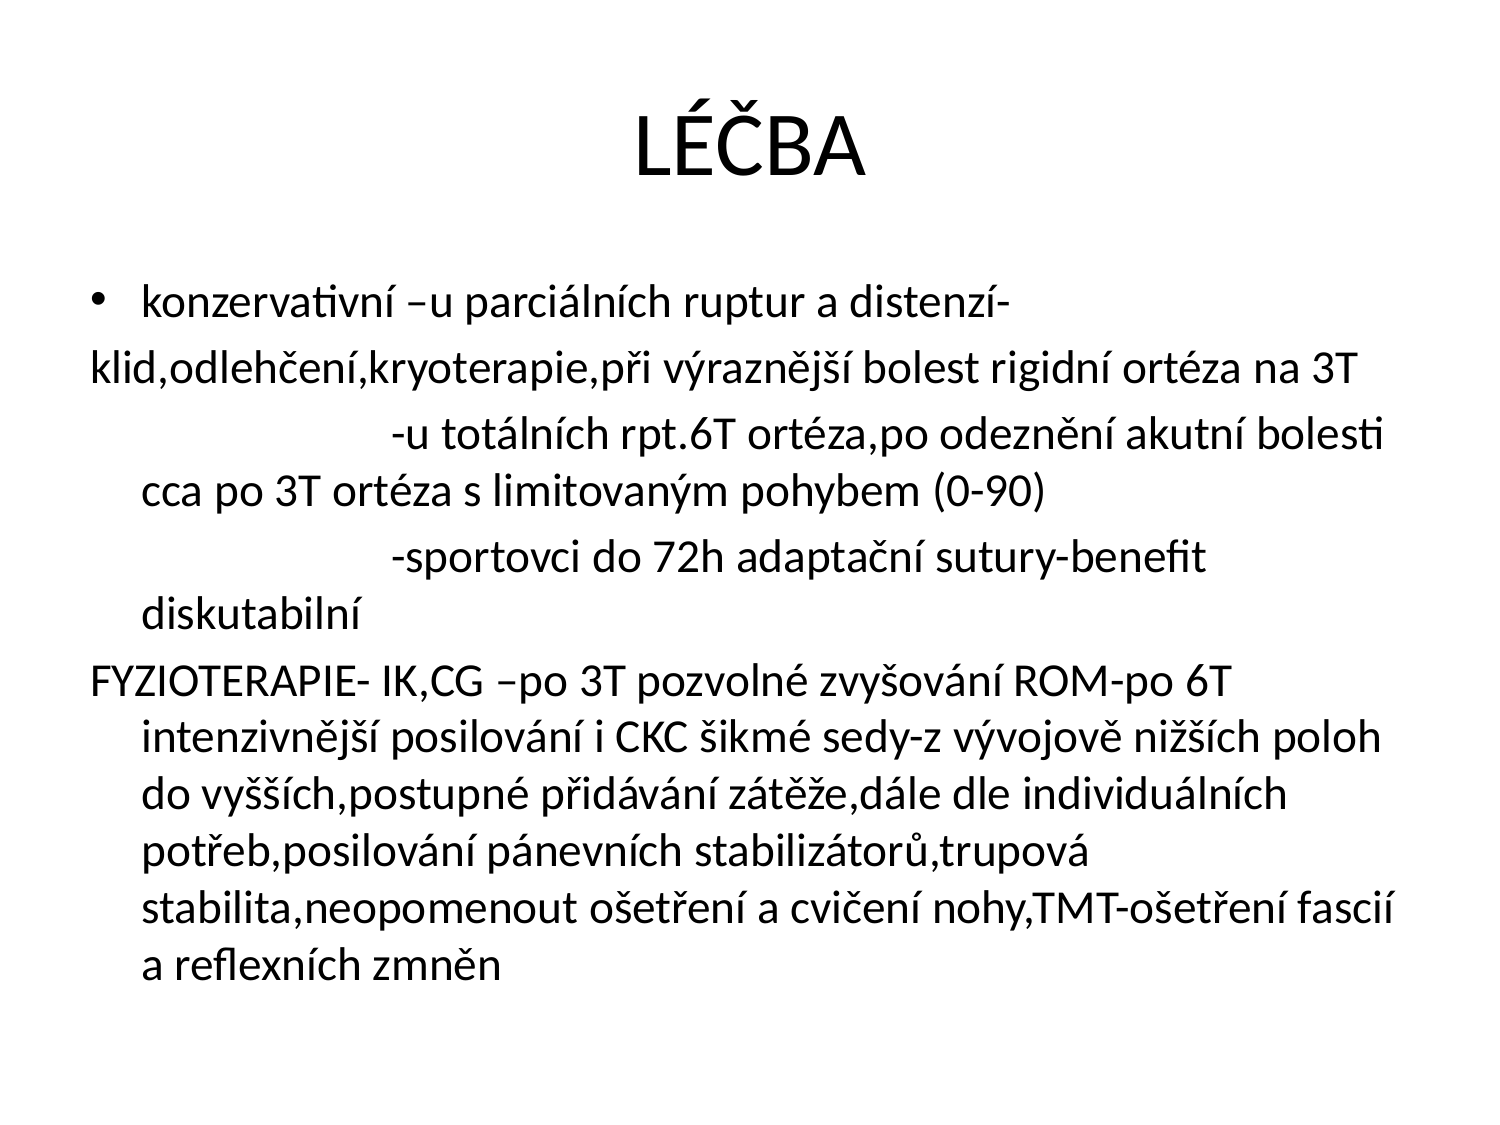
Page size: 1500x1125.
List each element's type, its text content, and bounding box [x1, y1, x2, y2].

title LÉČBA [75, 45, 1425, 233]
list konzervativní –u parciálních ruptur a distenzí- klid,odlehčení,kryoterapie,při výraznější bolest rigidní ortéza na 3T -u totálních rpt.6T ortéza,po odeznění akutní bolesti cca po 3T ortéza s limitovaným pohybem (0-90) -sportovci do 72h adaptační sutury-benefit diskutabilní FYZIOTERAPIE- IK,CG –po 3T pozvolné zvyšování ROM-po 6T intenzivnější posilování i CKC šikmé sedy-z vývojově nižších poloh do vyšších,postupné přidávání zátěže,dále dle individuálních potřeb,posilování pánevních stabilizátorů,trupová stabilita,neopomenout ošetření a cvičení nohy,TMT-ošetření fascií a reflexních zmněn [75, 262, 1425, 1005]
